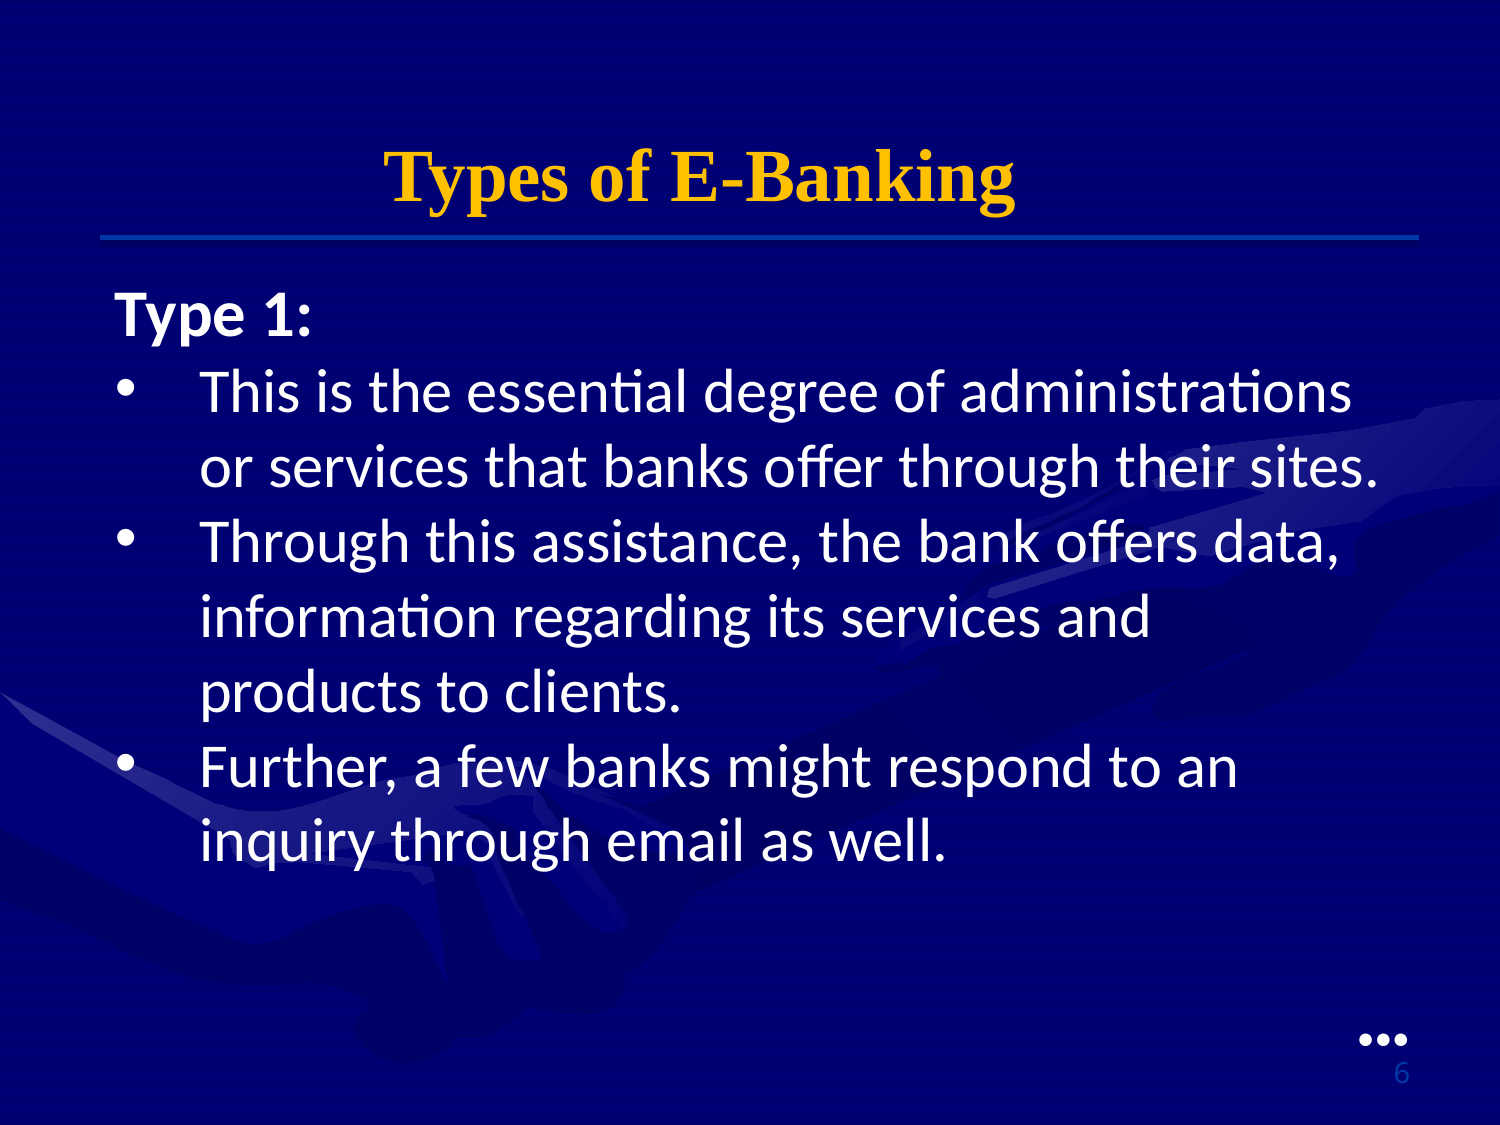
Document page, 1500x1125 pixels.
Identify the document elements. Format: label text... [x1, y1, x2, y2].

text_box ●●● 6 [1074, 1012, 1425, 1073]
text_box Types of E-Banking [0, 118, 1438, 224]
text_box Type 1: This is the essential degree of administrations or services that banks offer through their sites. Through this assistance, the bank offers data, information regarding its services and products to clients. Further, a few banks might respond to an inquiry through email as well. [99, 262, 1400, 882]
